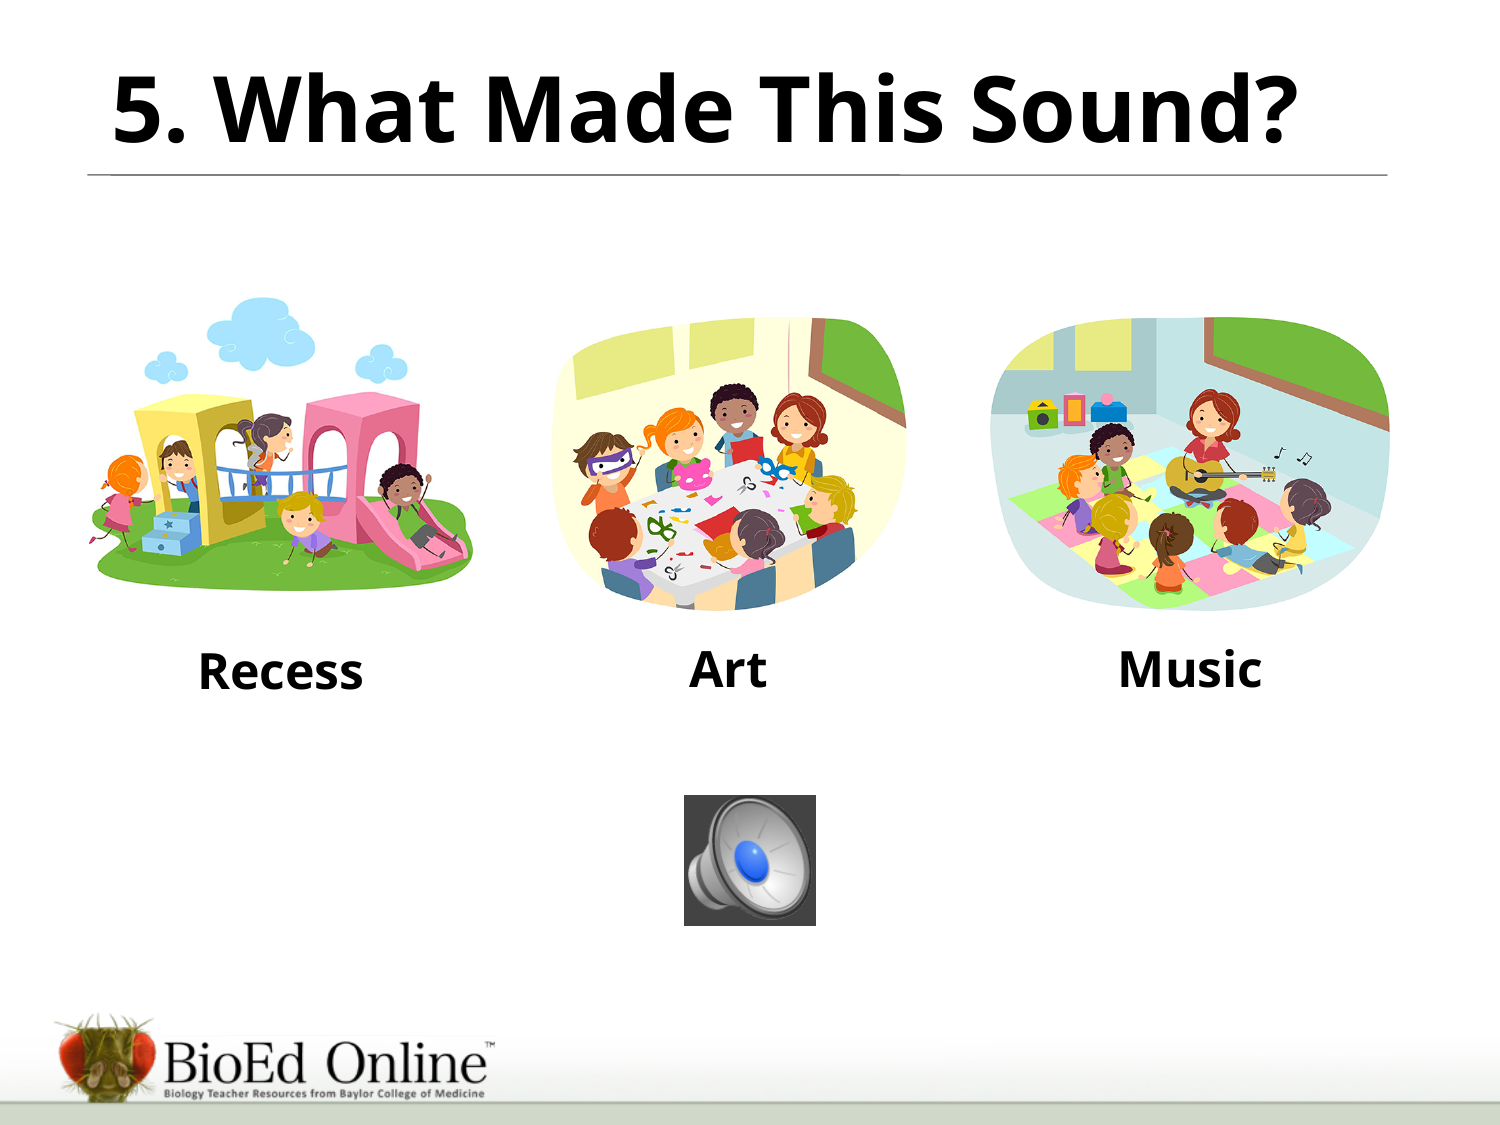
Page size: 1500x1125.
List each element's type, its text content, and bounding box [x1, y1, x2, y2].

text_box Music [979, 630, 1402, 706]
title 5. What Made This Sound? [111, 37, 1388, 163]
picture [525, 311, 932, 617]
picture [78, 291, 484, 597]
picture [987, 311, 1393, 617]
picture [0, 981, 1500, 1125]
text_box Art [518, 630, 940, 706]
picture [683, 793, 817, 928]
text_box Recess [70, 631, 492, 707]
